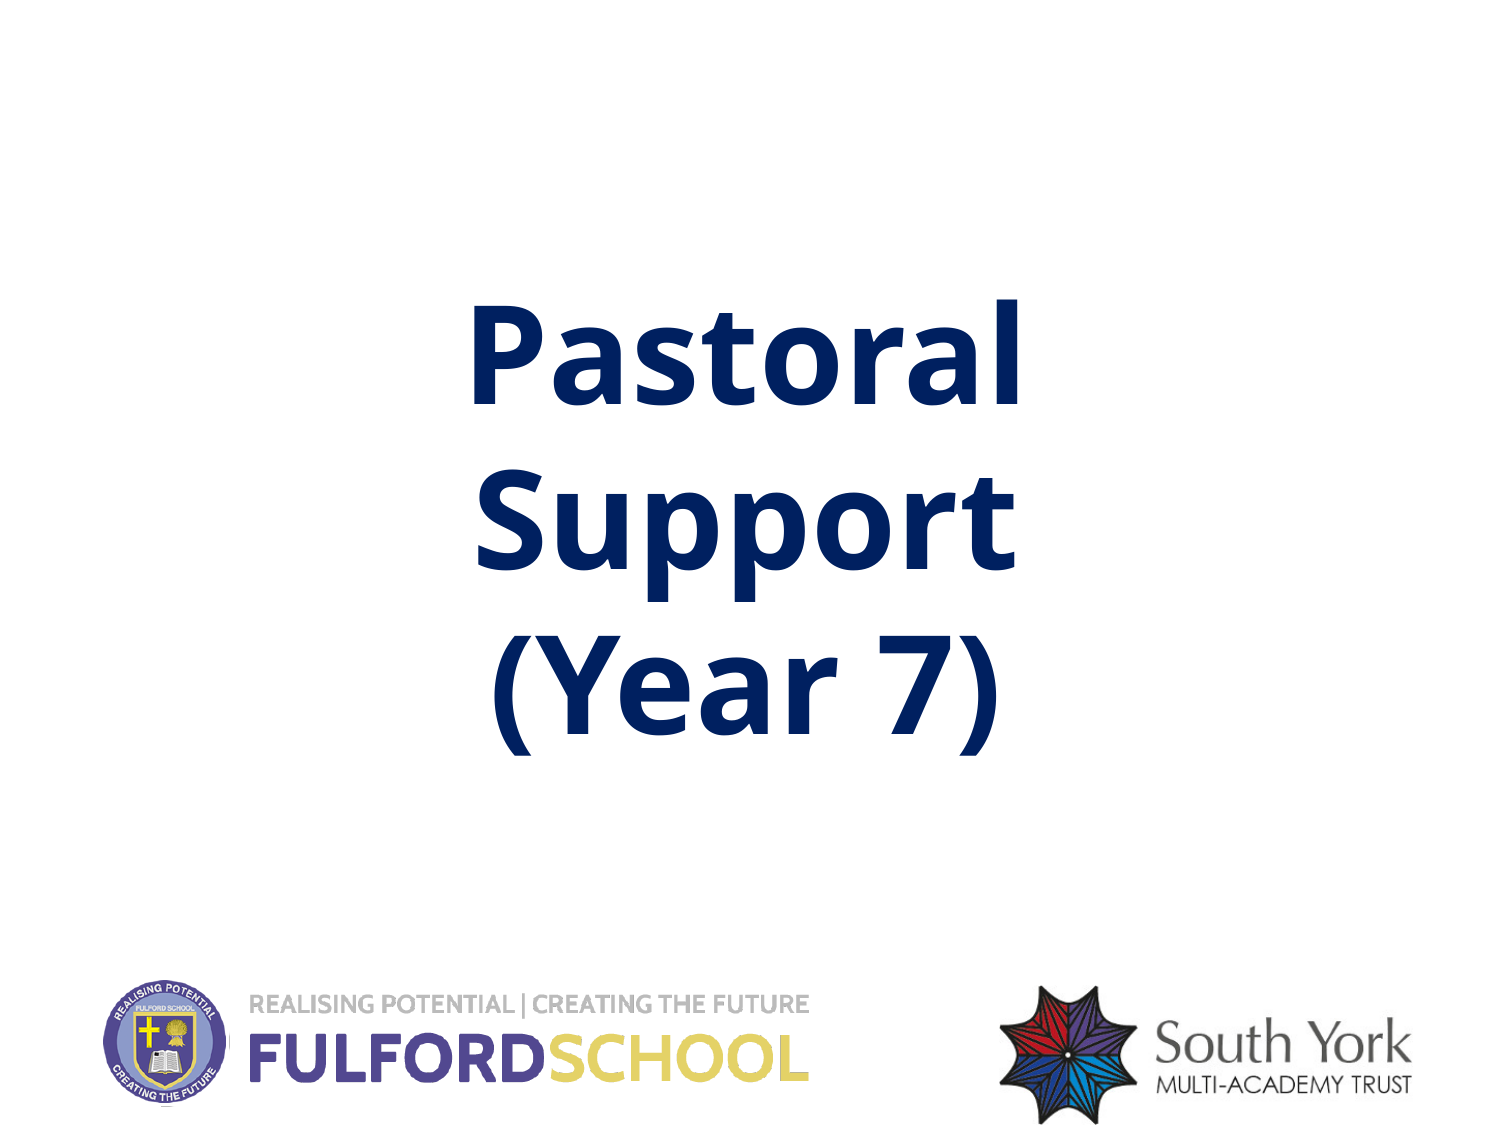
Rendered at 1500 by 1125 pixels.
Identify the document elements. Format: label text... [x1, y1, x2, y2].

text_box Pastoral Support (Year 7) [230, 260, 1262, 770]
picture [999, 985, 1413, 1125]
picture [87, 964, 819, 1125]
subtitle [187, 590, 1313, 863]
